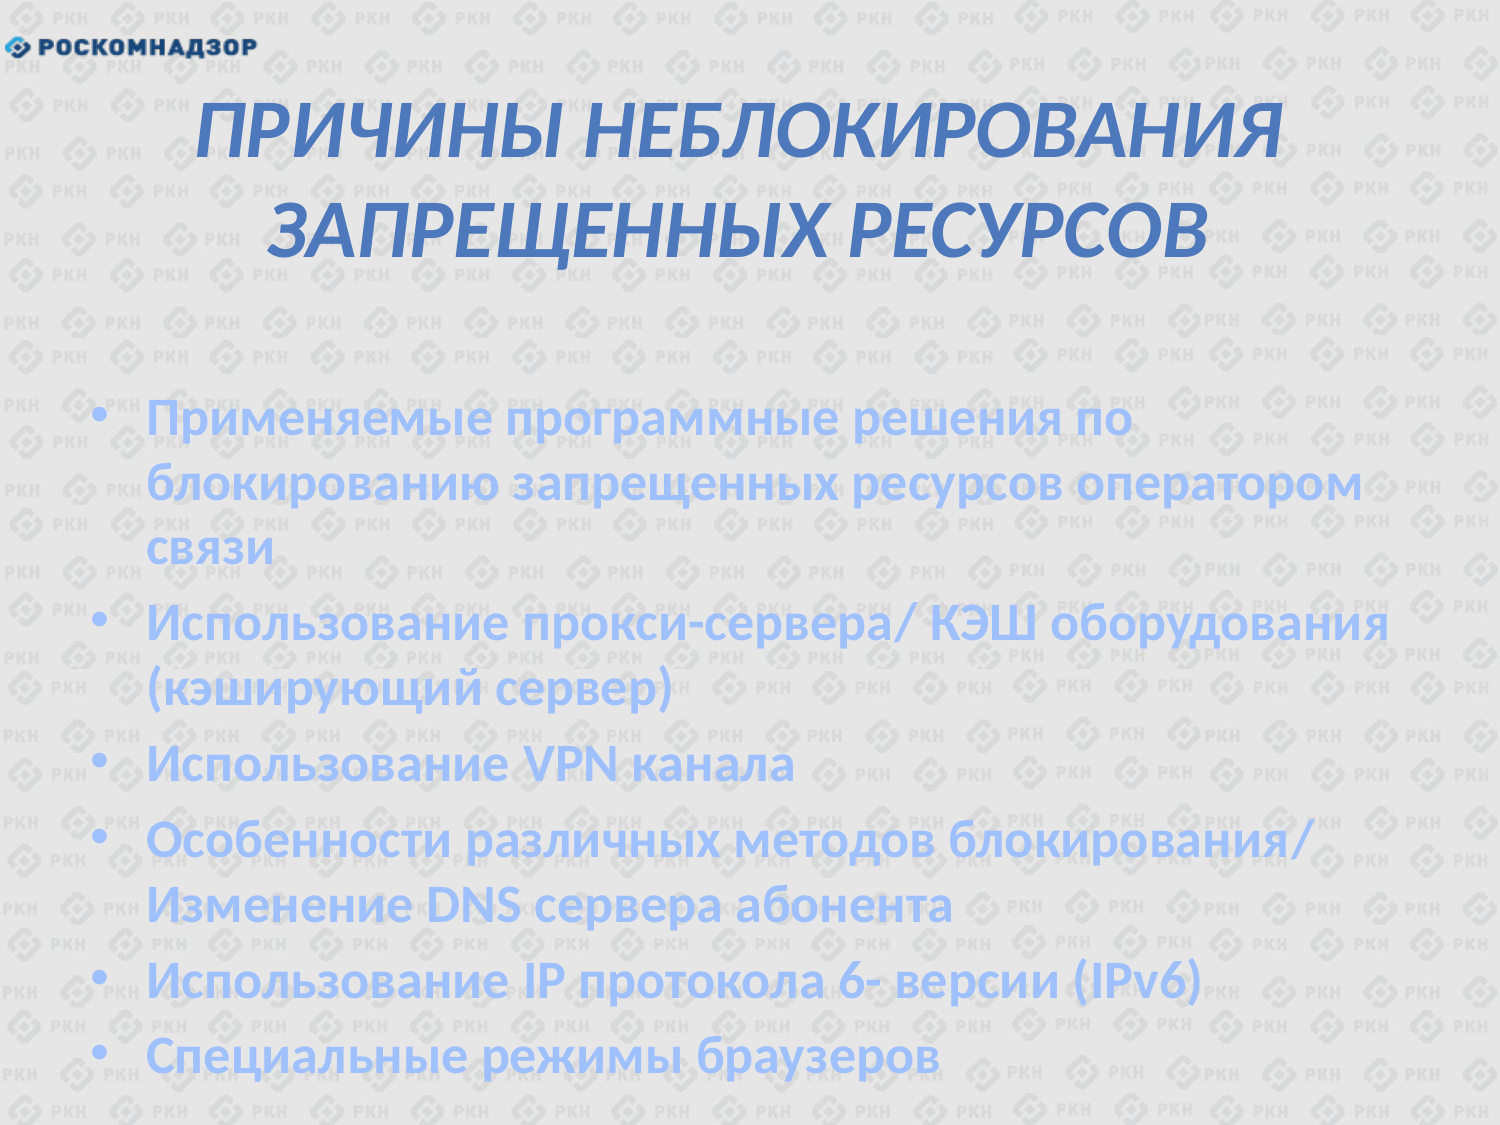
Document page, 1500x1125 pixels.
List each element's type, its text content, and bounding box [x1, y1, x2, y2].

list Применяемые программные решения по блокированию запрещенных ресурсов оператором связи Использование прокси-сервера/ КЭШ оборудования (кэширующий сервер) Использование VPN канала Особенности различных методов блокирования/ Изменение DNS сервера абонента Использование IP протокола 6- версии (IPv6) Специальные режимы браузеров [74, 373, 1426, 1036]
text_box Причины неблокирования запрещенных ресурсов [53, 66, 1424, 281]
picture [0, 0, 1500, 1125]
